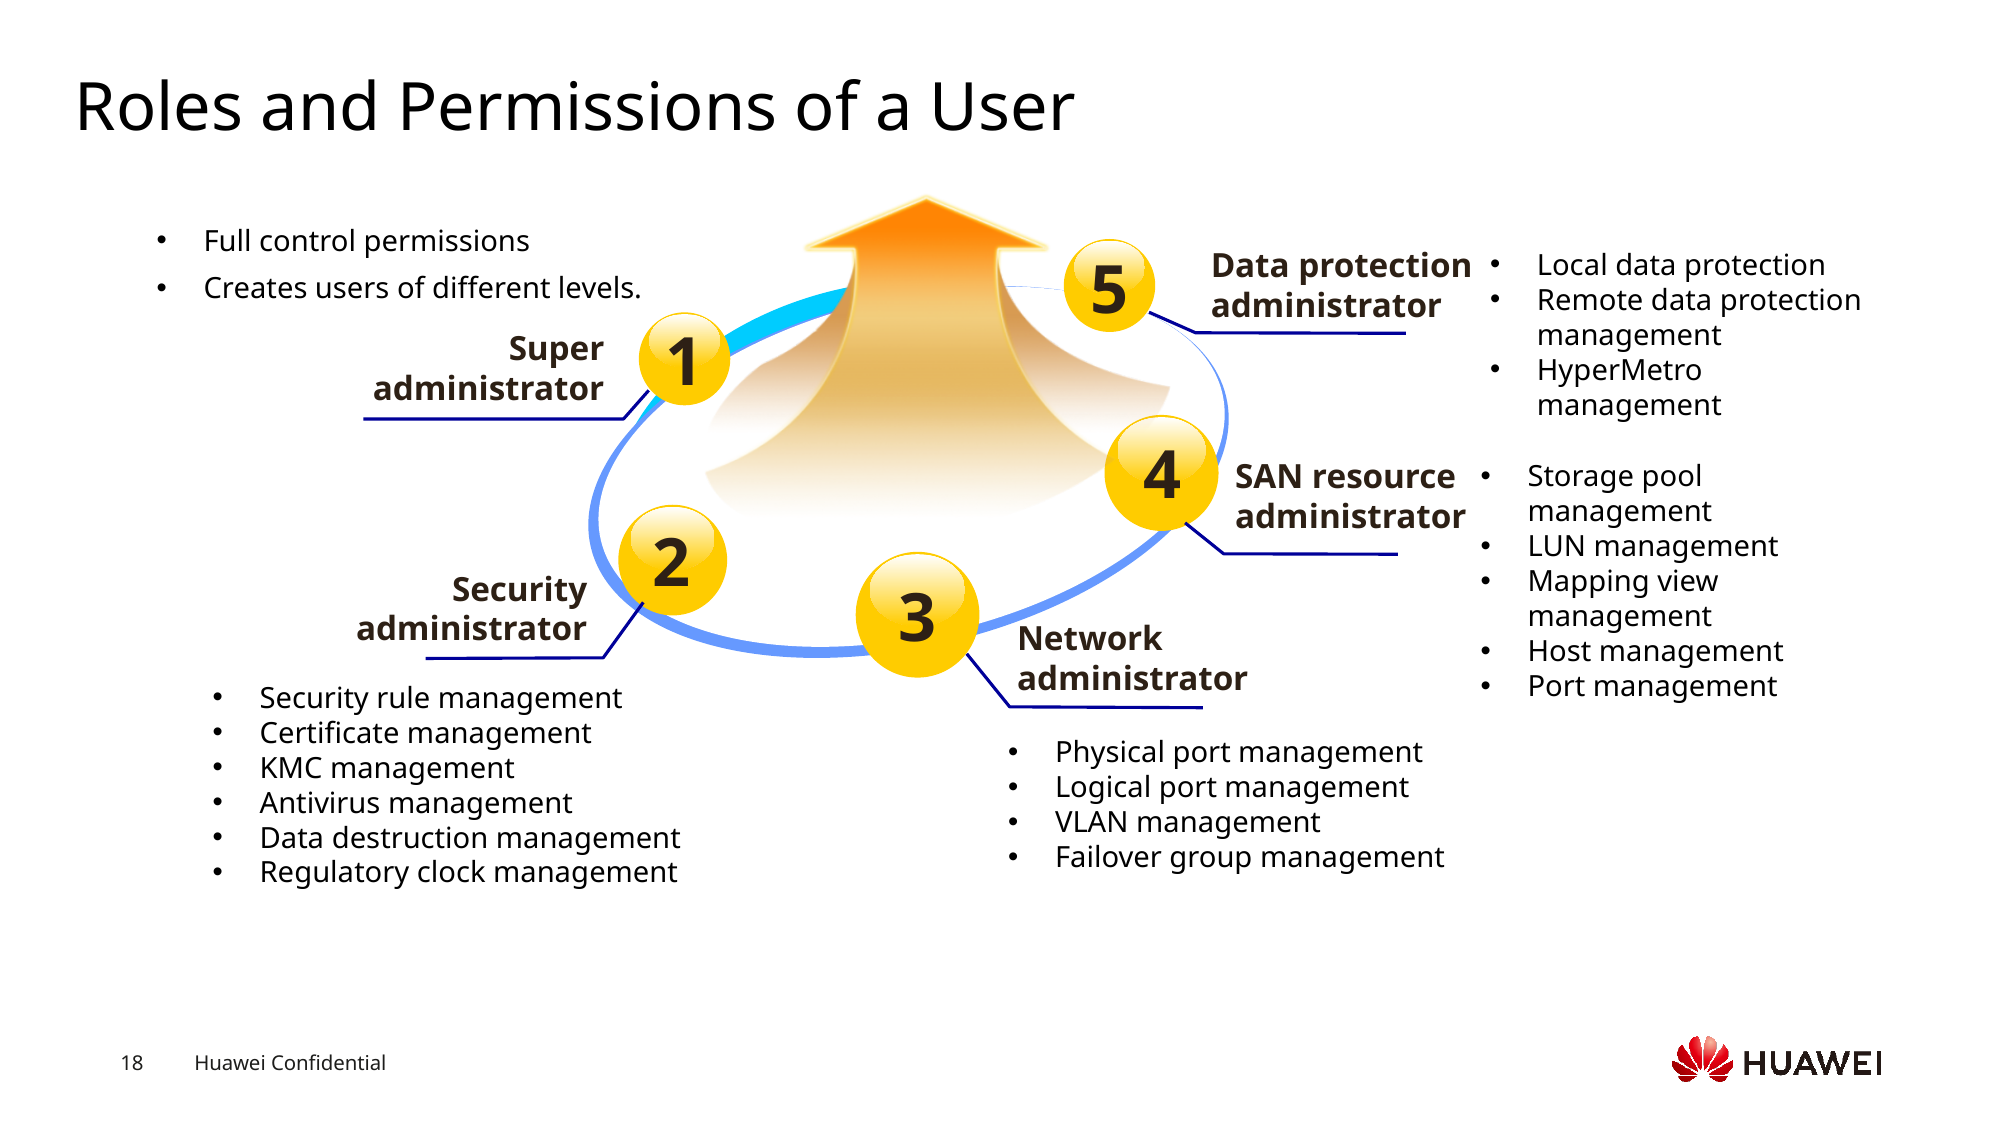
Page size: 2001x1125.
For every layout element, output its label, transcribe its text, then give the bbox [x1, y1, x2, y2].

picture [1672, 1036, 1881, 1082]
title Roles and Permissions of a User [74, 73, 1928, 155]
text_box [141, 190, 1880, 1051]
